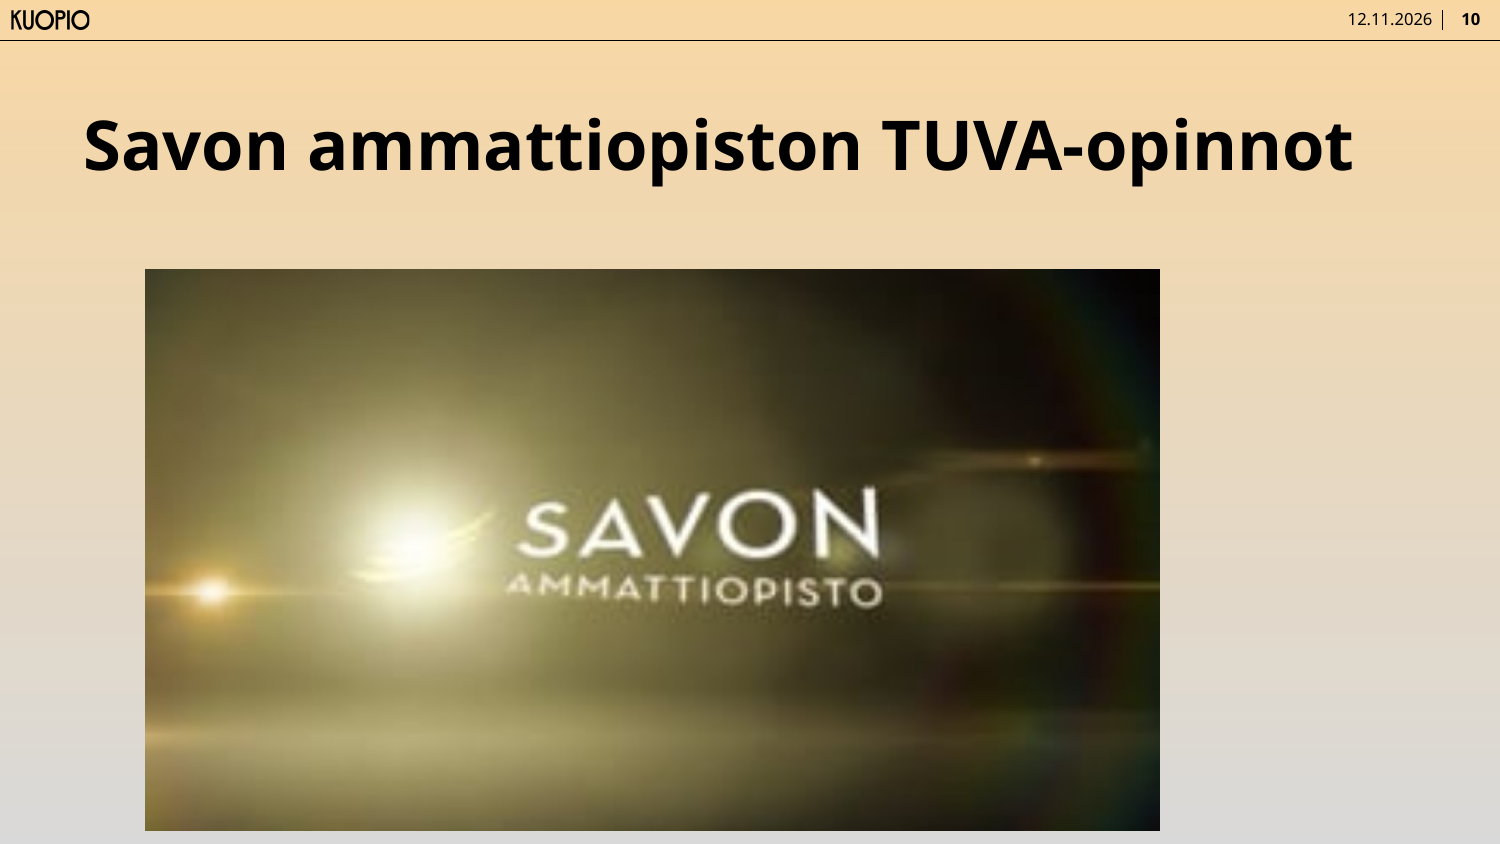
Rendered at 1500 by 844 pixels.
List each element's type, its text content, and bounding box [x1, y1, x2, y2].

title Savon ammattiopiston TUVA-opinnot [68, 103, 1432, 206]
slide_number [1338, 0, 1442, 41]
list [144, 268, 1161, 832]
slide_number 10 [1442, 0, 1500, 41]
